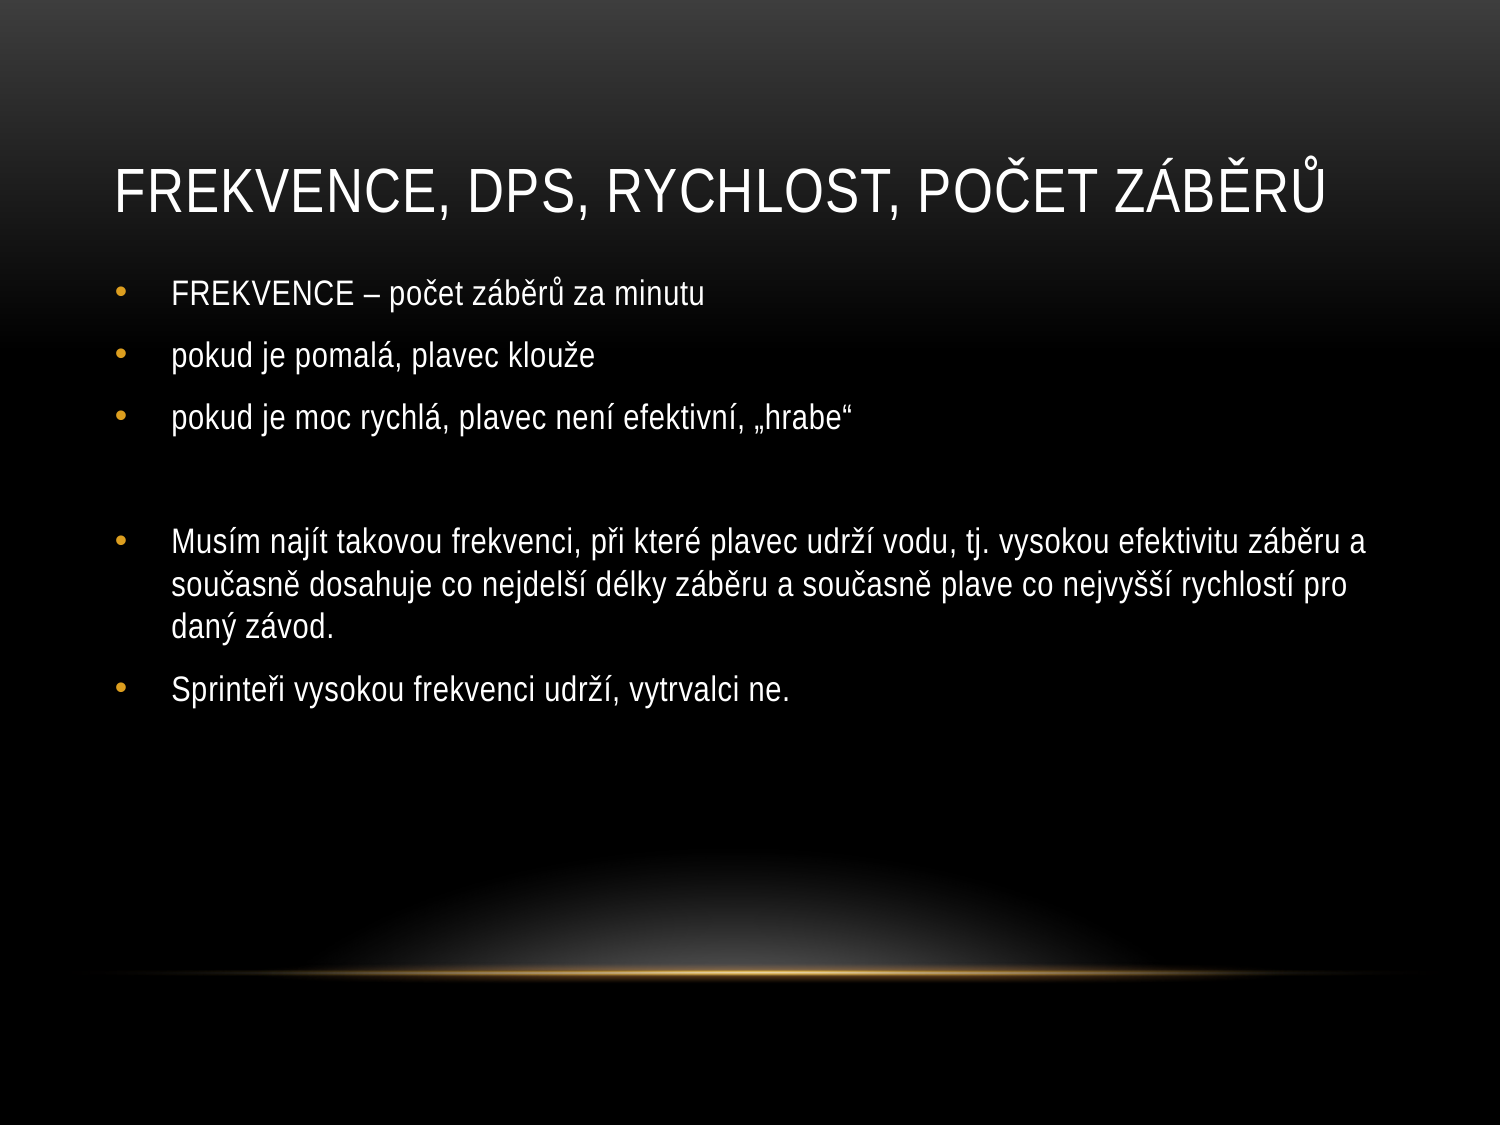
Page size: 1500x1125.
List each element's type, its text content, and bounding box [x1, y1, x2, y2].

list FREKVENCE – počet záběrů za minutu pokud je pomalá, plavec klouže pokud je moc rychlá, plavec není efektivní, „hrabe“ Musím najít takovou frekvenci, při které plavec udrží vodu, tj. vysokou efektivitu záběru a současně dosahuje co nejdelší délky záběru a současně plave co nejvyšší rychlostí pro daný závod. Sprinteři vysokou frekvenci udrží, vytrvalci ne. [99, 262, 1400, 938]
picture [0, 0, 1500, 1125]
title Frekvence, DPS, rychlost, POČET ZÁBĚRŮ [99, 45, 1400, 233]
